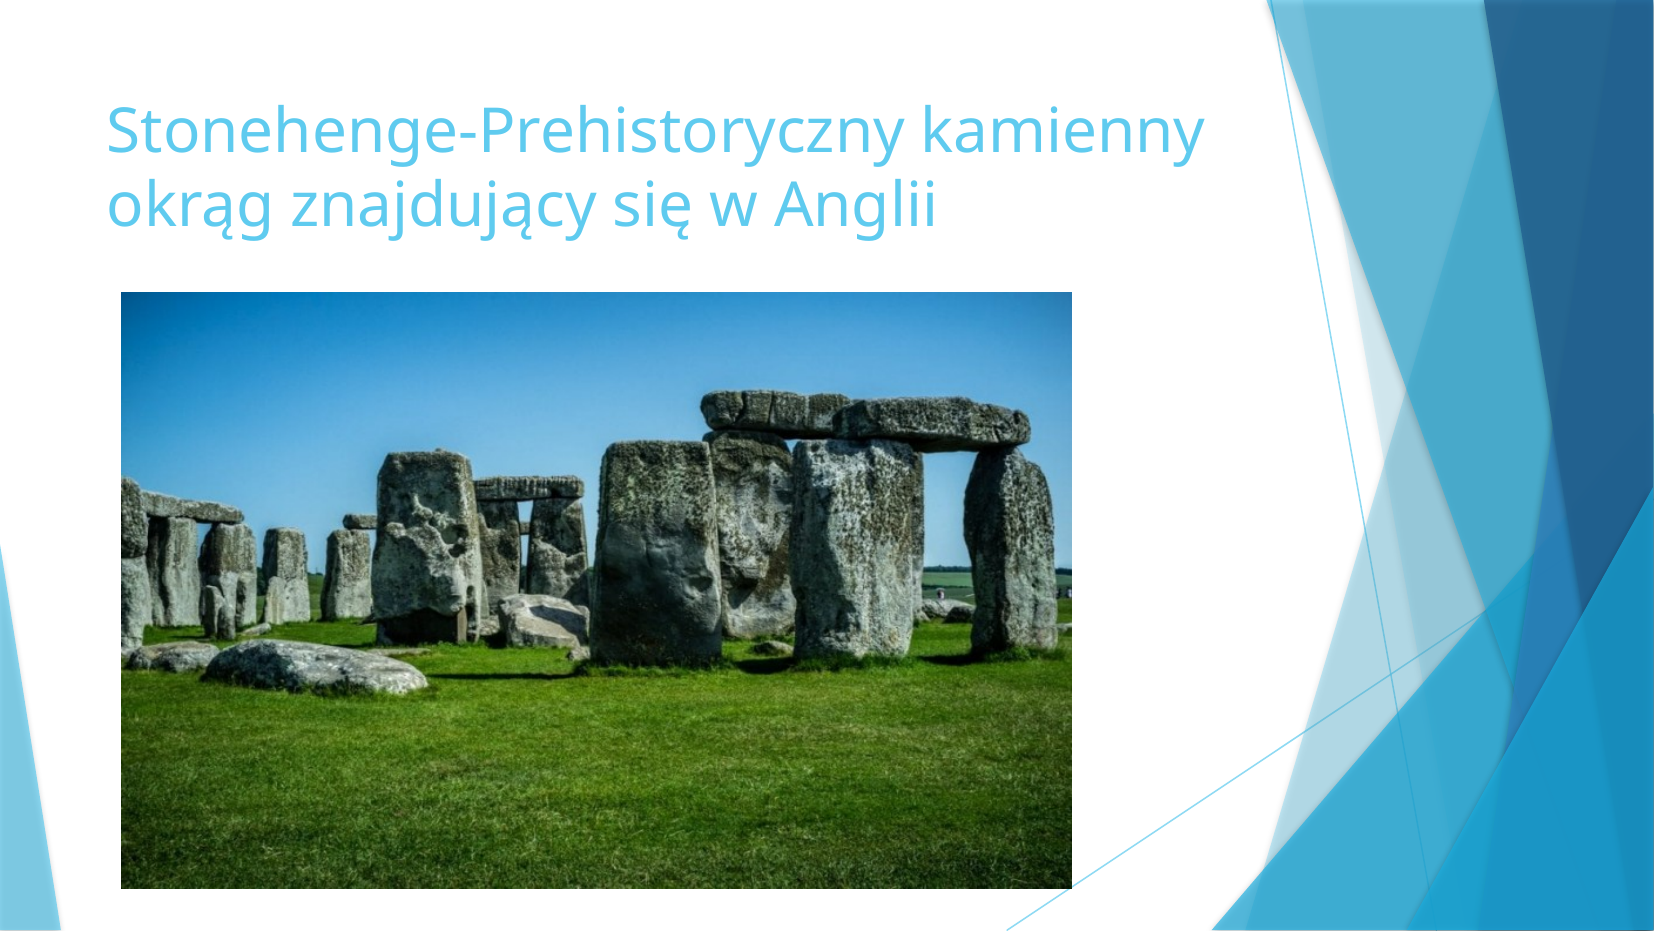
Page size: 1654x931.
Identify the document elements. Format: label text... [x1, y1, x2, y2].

title Stonehenge-Prehistoryczny kamienny okrąg znajdujący się w Anglii [91, 82, 1258, 262]
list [121, 292, 1072, 890]
